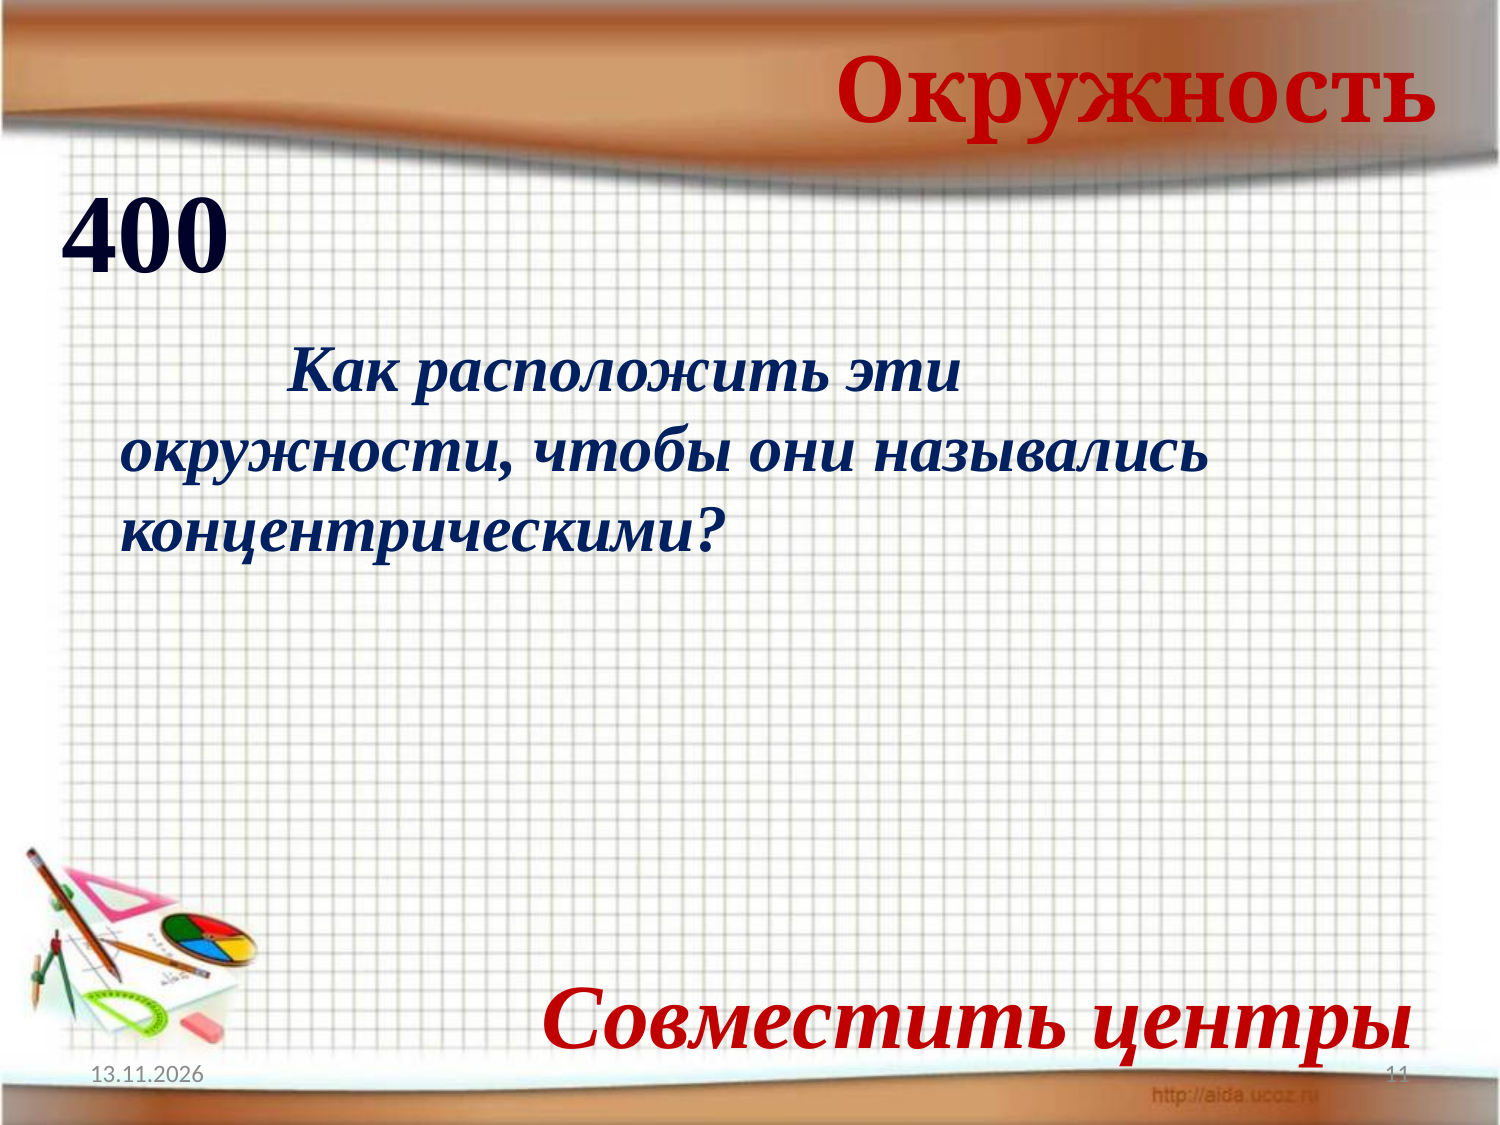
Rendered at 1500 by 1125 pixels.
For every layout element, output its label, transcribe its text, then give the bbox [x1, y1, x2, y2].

text_box Как расположить эти окружности, чтобы они назывались концентрическими? [105, 317, 1360, 573]
slide_number 11 [1074, 1074, 1425, 1103]
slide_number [75, 1042, 425, 1103]
text_box Совместить центры [526, 949, 1454, 1074]
text_box Окружность [820, 23, 1465, 259]
text_box 400 [46, 152, 270, 303]
picture [0, 0, 1500, 1125]
